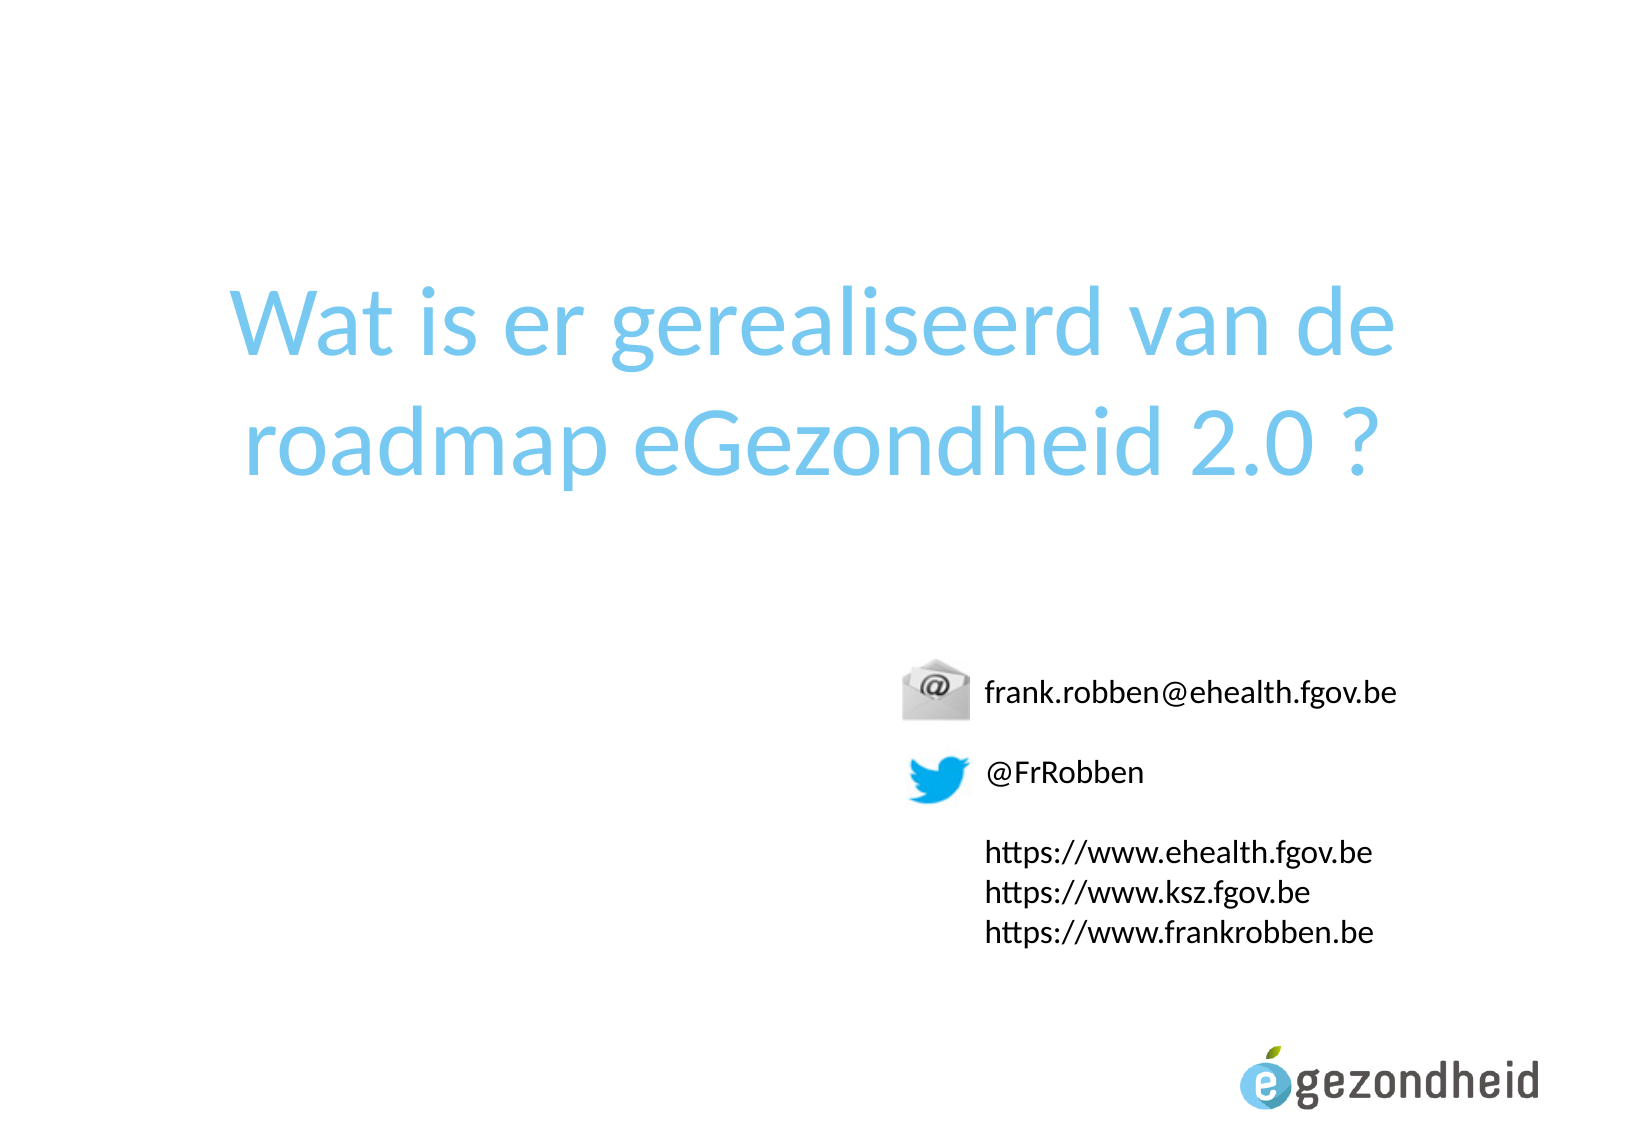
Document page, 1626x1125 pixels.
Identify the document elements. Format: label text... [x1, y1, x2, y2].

picture [902, 659, 970, 724]
picture [905, 745, 973, 810]
picture [1209, 1037, 1568, 1125]
title Wat is er gerealiseerd van de roadmap eGezondheid 2.0 ? [80, 255, 1548, 497]
